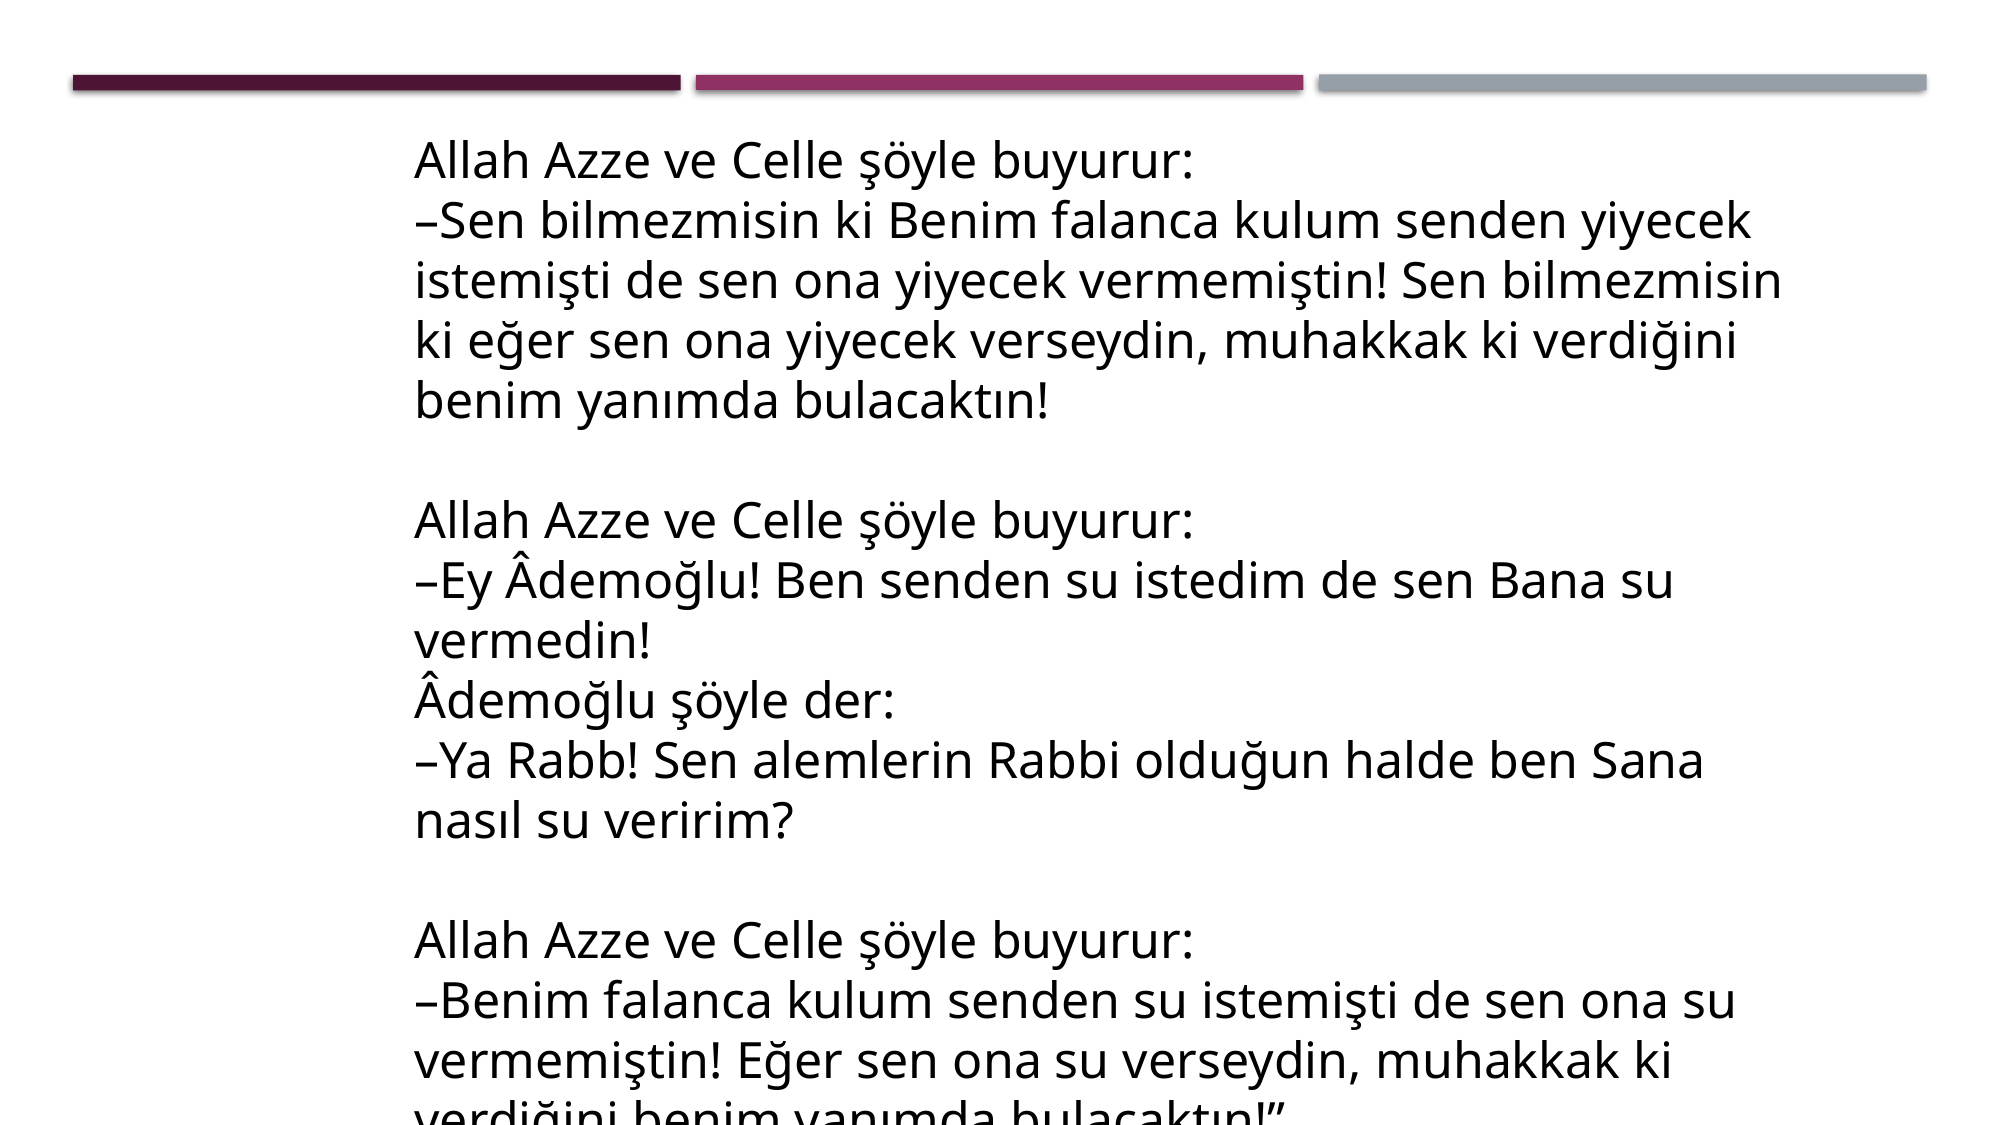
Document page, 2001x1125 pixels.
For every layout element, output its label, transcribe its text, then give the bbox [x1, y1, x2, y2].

text_box Allah Azze ve Celle şöyle buyurur: –Sen bilmezmisin ki Benim falanca kulum senden yiyecek istemişti de sen ona yiyecek vermemiştin! Sen bilmezmisin ki eğer sen ona yiyecek verseydin, muhakkak ki verdiğini benim yanımda bulacaktın! Allah Azze ve Celle şöyle buyurur: –Ey Âdemoğlu! Ben senden su istedim de sen Bana su vermedin! Âdemoğlu şöyle der: –Ya Rabb! Sen alemlerin Rabbi olduğun halde ben Sana nasıl su veririm? Allah Azze ve Celle şöyle buyurur: –Benim falanca kulum senden su istemişti de sen ona su vermemiştin! Eğer sen ona su verseydin, muhakkak ki verdiğini benim yanımda bulacaktın!” [399, 120, 1814, 1125]
